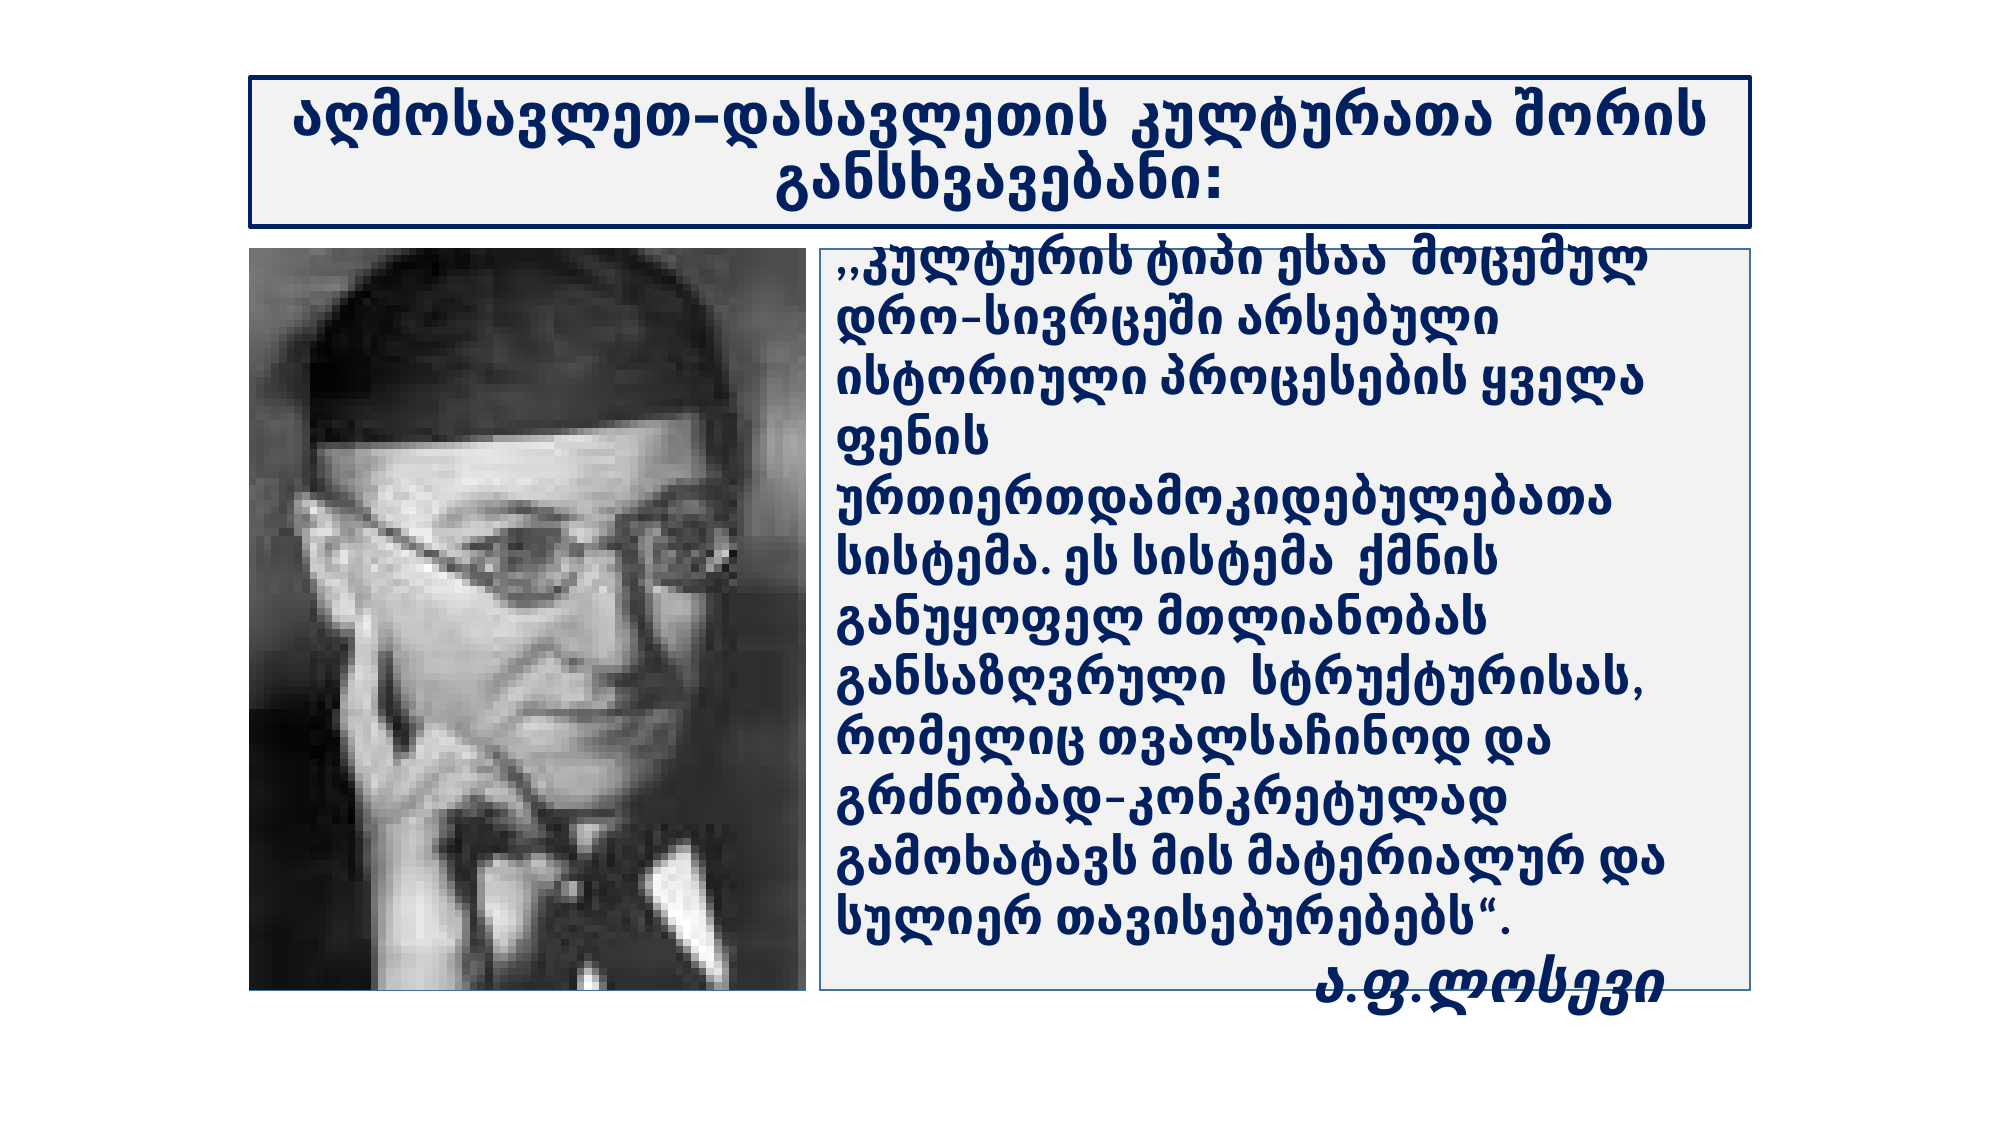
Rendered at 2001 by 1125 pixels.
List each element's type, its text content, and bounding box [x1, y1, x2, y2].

picture [249, 248, 806, 990]
title აღმოსავლეთ–დასავლეთის კულტურათა შორის განსხვავებანი: [249, 77, 1750, 227]
text_box ,,კულტურის ტიპი ესაა მოცემულ დრო–სივრცეში არსებული ისტორიული პროცესების ყველა ფენის ურთიერთდამოკიდებულებათა სისტემა. ეს სისტემა ქმნის განუყოფელ მთლიანობას განსაზღვრული სტრუქტურისას, რომელიც თვალსაჩინოდ და გრძნობად–კონკრეტულად გამოხატავს მის მატერიალურ და სულიერ თავისებურებებს“. ა.ფ.ლოსევი [819, 248, 1751, 991]
